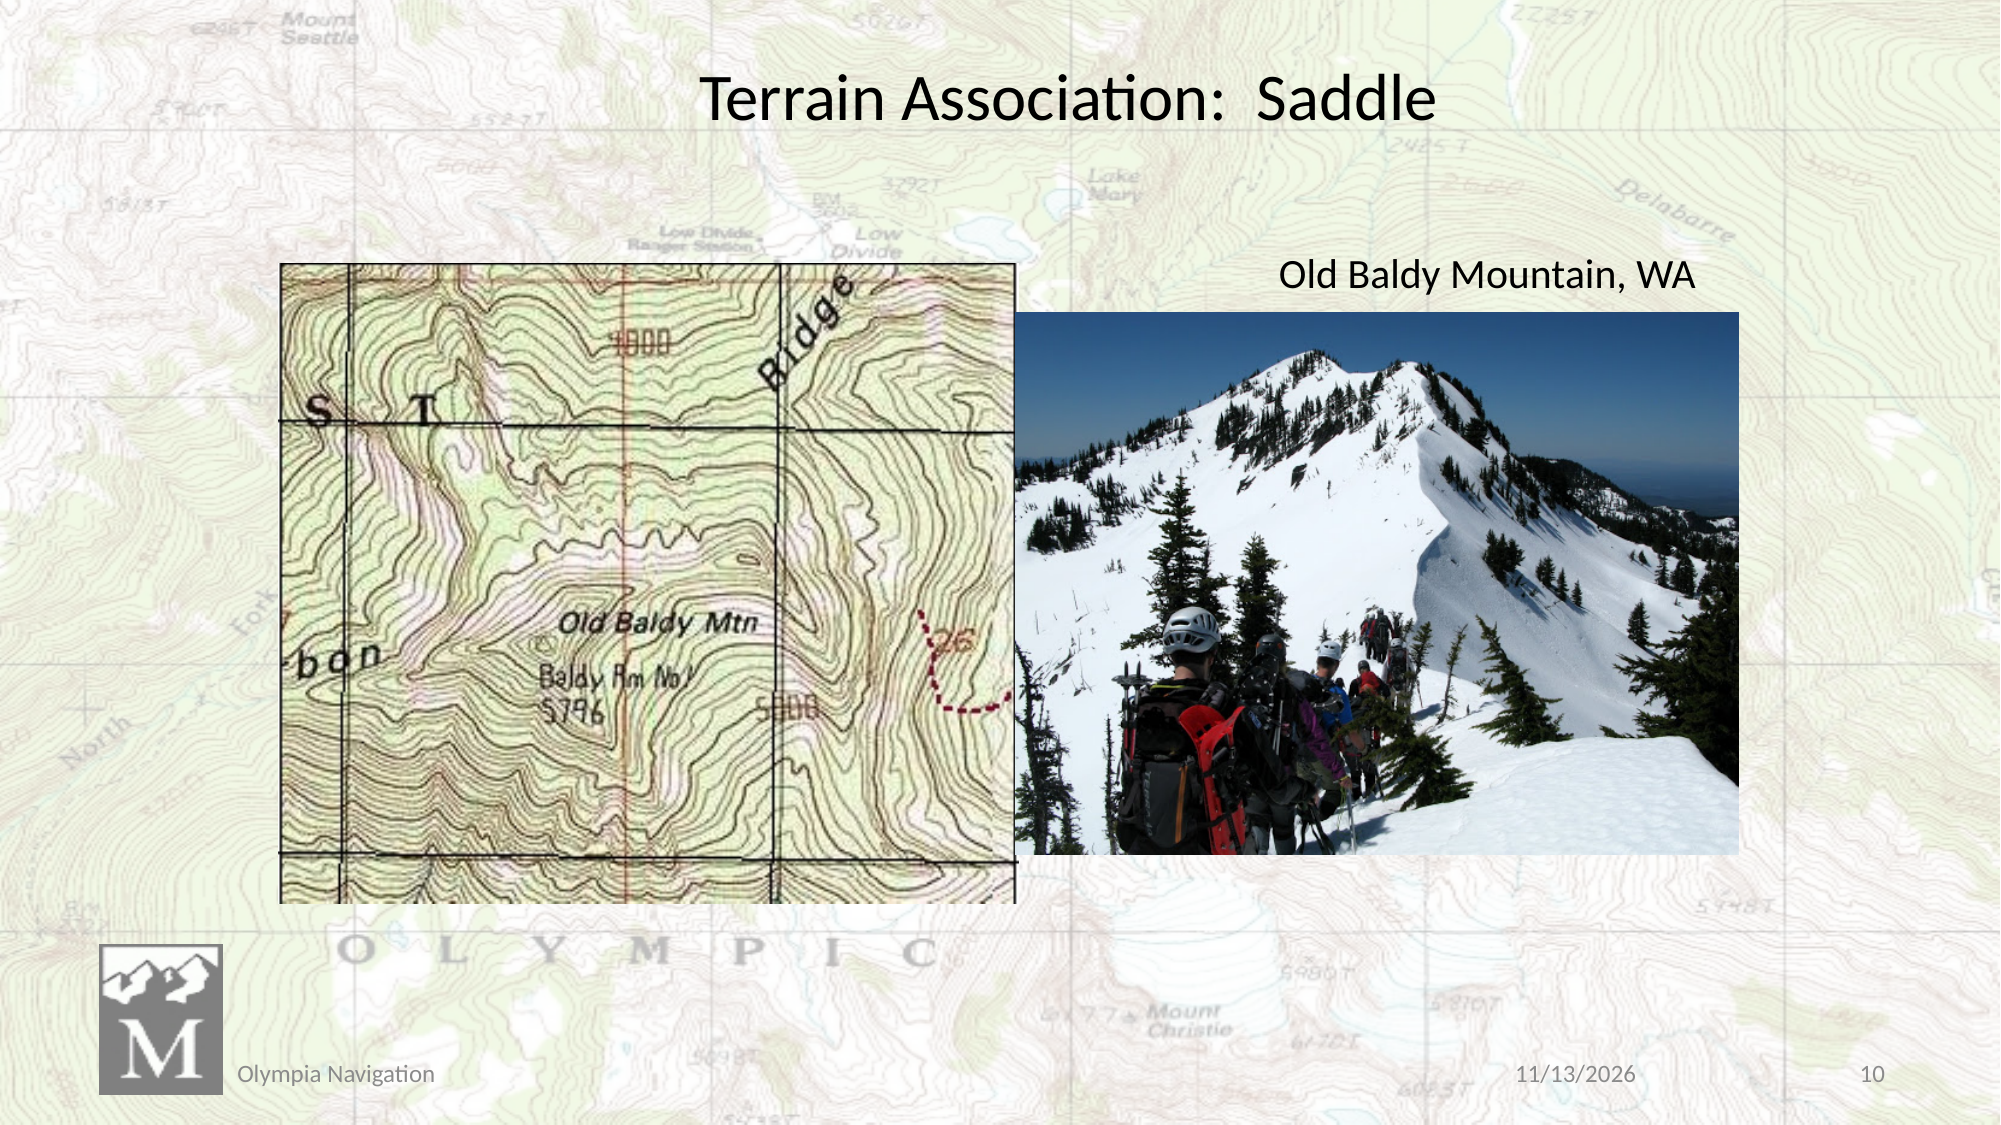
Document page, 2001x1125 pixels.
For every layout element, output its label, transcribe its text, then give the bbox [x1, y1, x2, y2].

subtitle Terrain Association: Saddle [575, 46, 1563, 150]
footer Olympia Navigation [222, 1050, 823, 1095]
picture [99, 944, 223, 1095]
picture [277, 263, 1739, 904]
text_box Old Baldy Mountain, WA [1264, 239, 1712, 305]
slide_number 10 [1700, 1050, 1900, 1095]
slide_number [1500, 1050, 1700, 1095]
